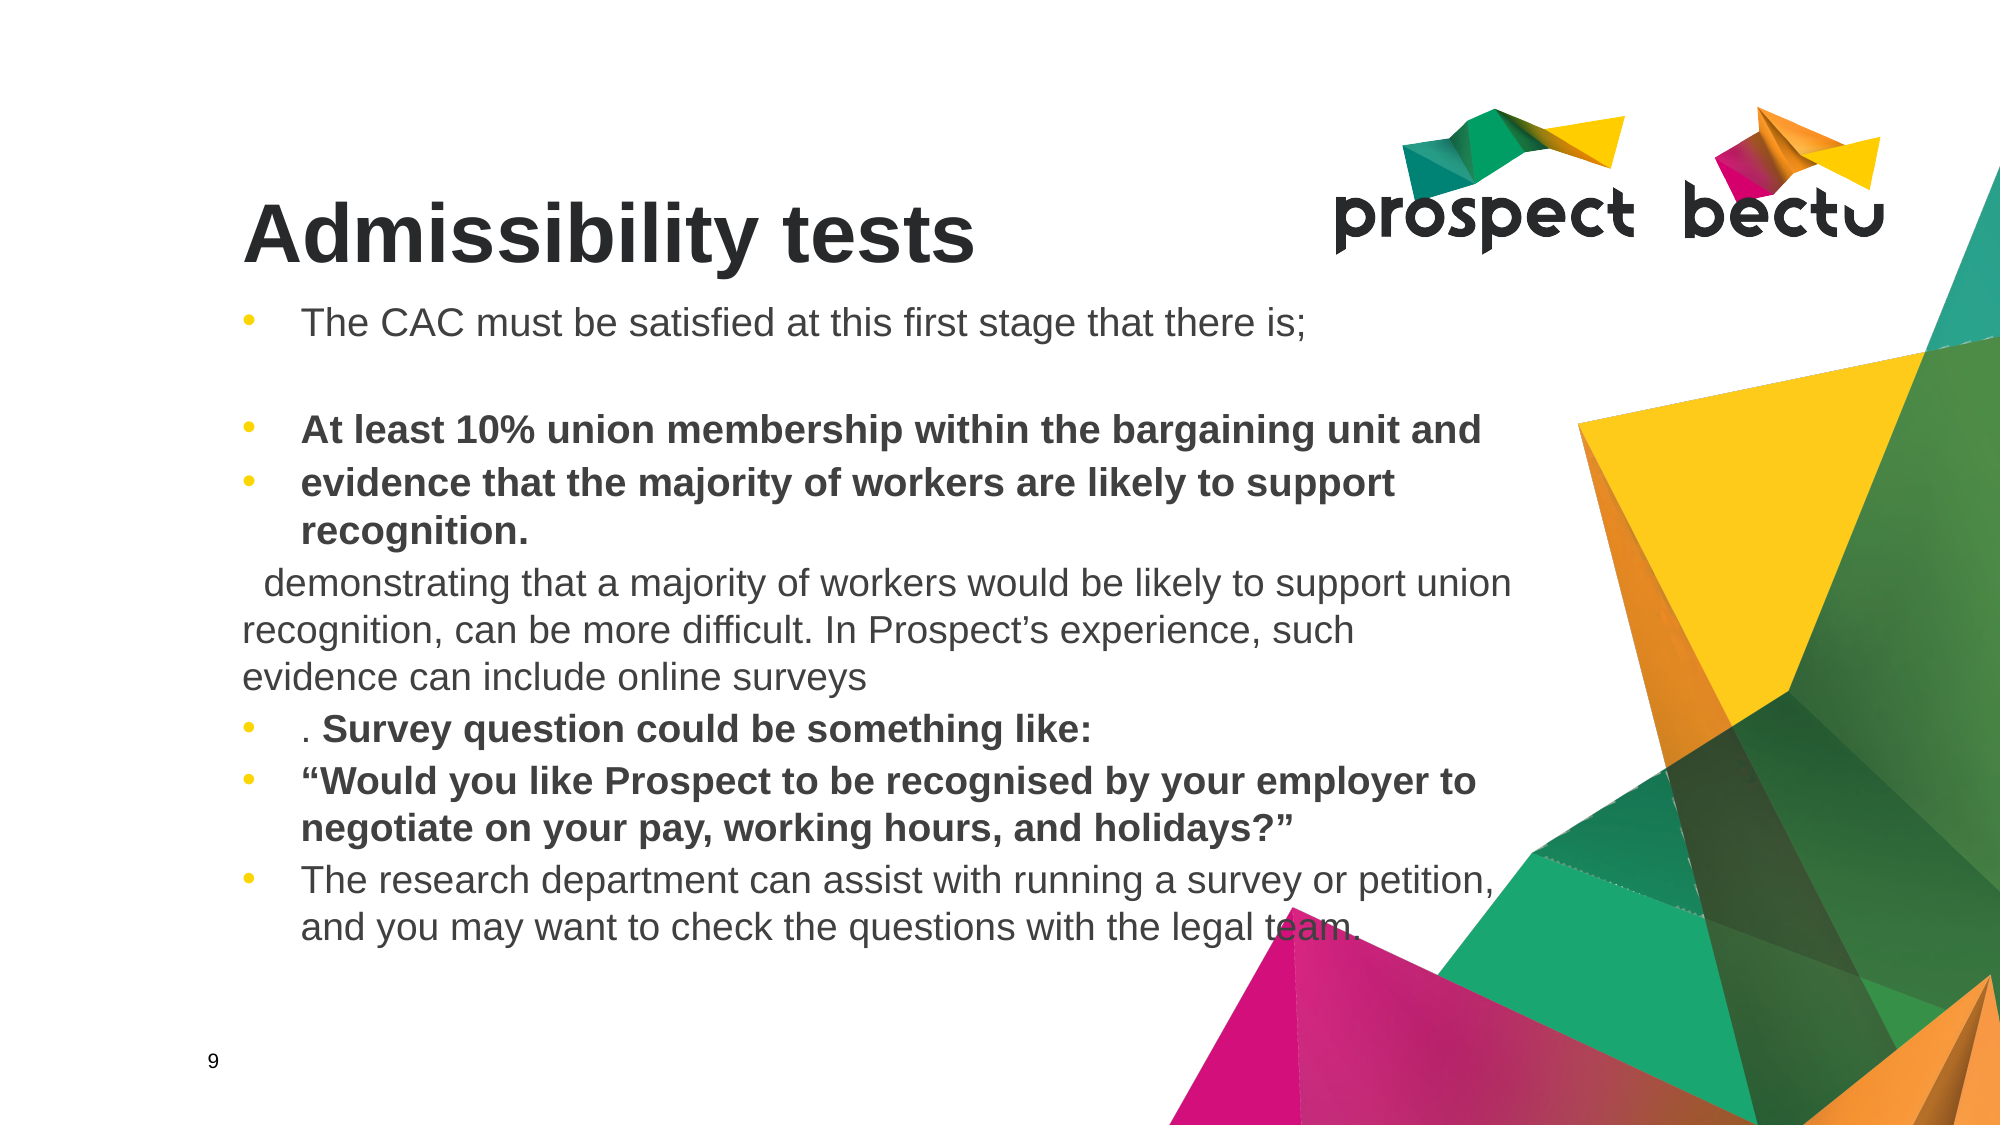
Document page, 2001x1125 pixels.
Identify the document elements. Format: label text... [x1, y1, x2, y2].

picture [1169, 0, 2000, 1125]
title Admissibility tests [242, 146, 1516, 280]
list The CAC must be satisfied at this first stage that there is; At least 10% union membership within the bargaining unit and evidence that the majority of workers are likely to support recognition. demonstrating that a majority of workers would be likely to support union recognition, can be more difficult. In Prospect’s experience, such evidence can include online surveys . Survey question could be something like: “Would you like Prospect to be recognised by your employer to negotiate on your pay, working hours, and holidays?” The research department can assist with running a survey or petition, and you may want to check the questions with the legal team. [242, 296, 1516, 1049]
